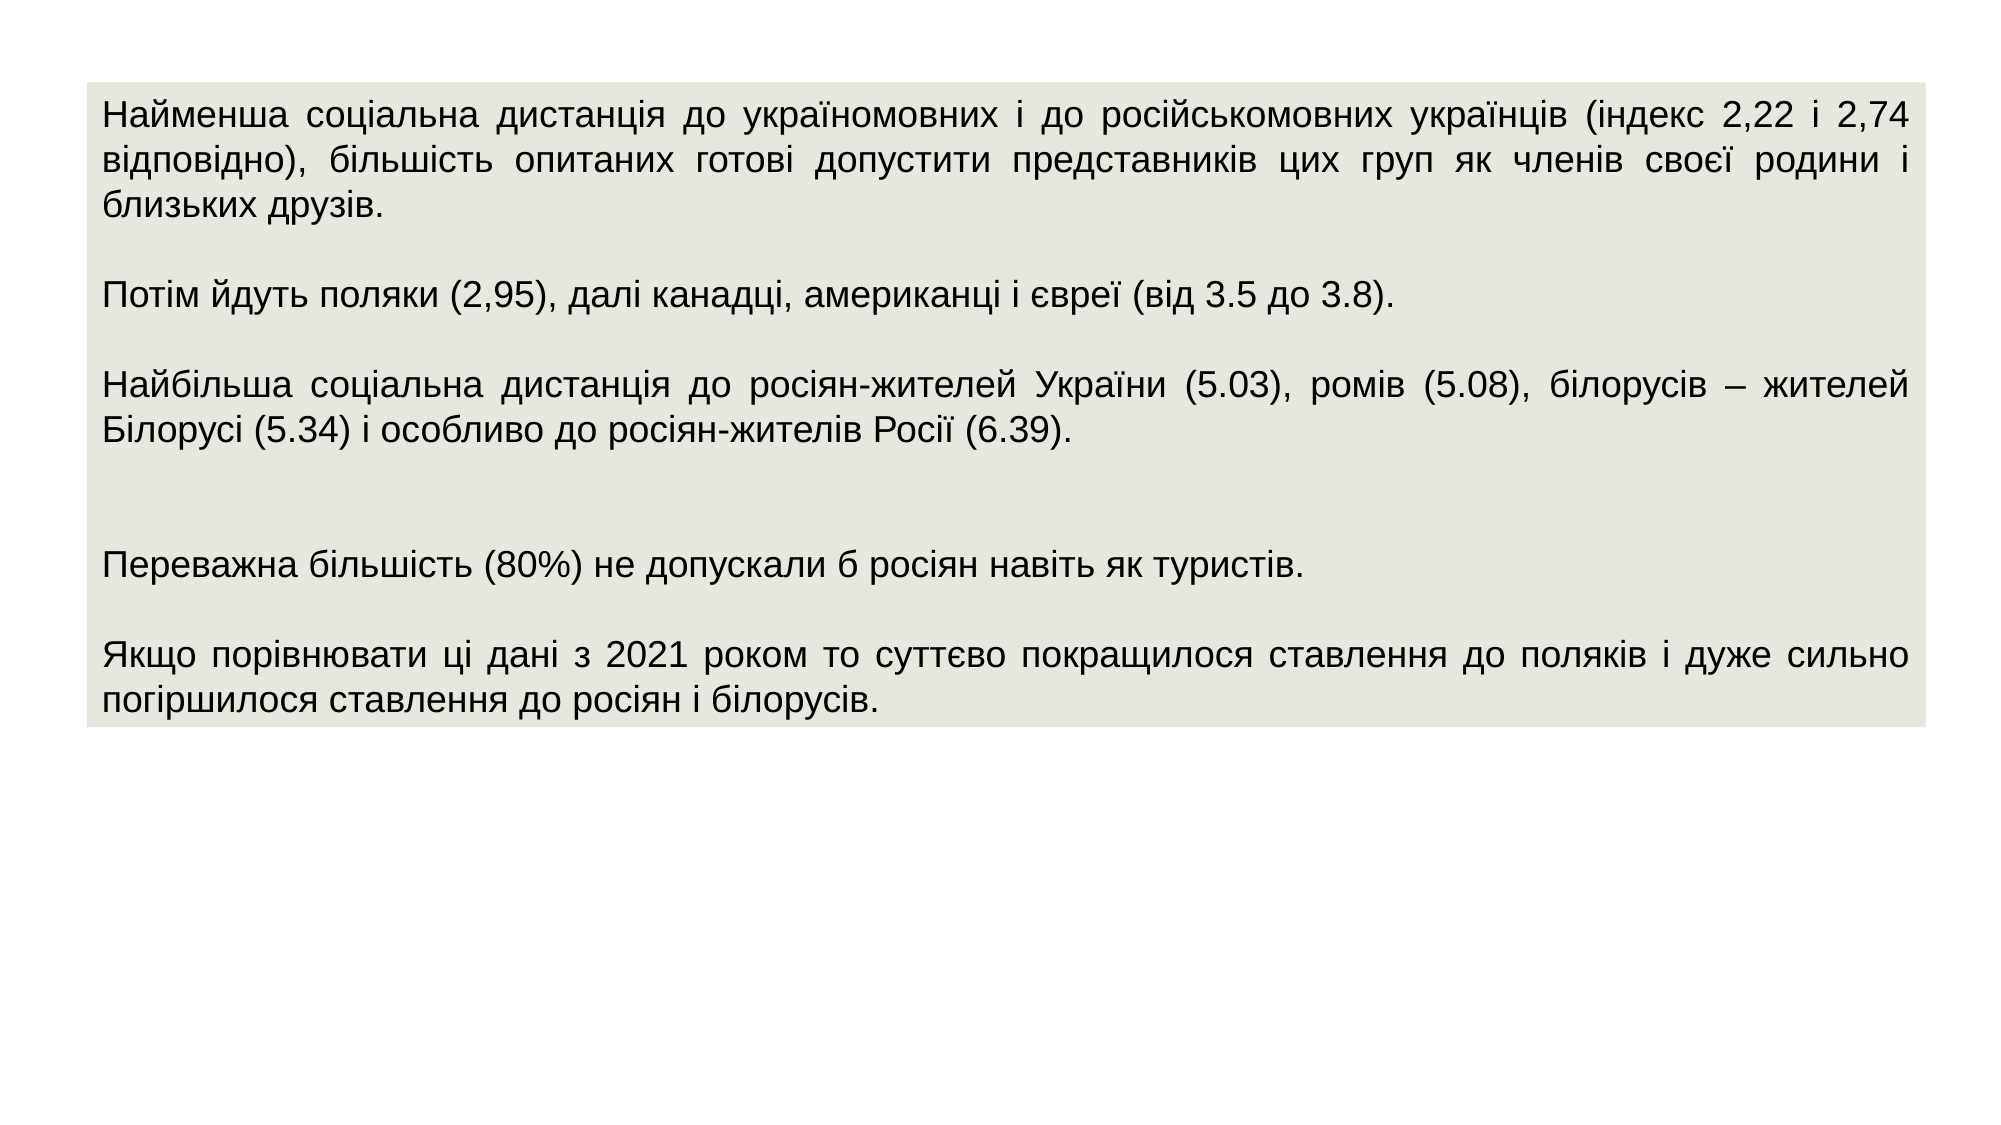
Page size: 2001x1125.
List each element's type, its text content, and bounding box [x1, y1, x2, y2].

text_box Найменша соціальна дистанція до україномовних і до російськомовних українців (індекс 2,22 і 2,74 відповідно), більшість опитаних готові допустити представників цих груп як членів своєї родини і близьких друзів. Потім йдуть поляки (2,95), далі канадці, американці і євреї (від 3.5 до 3.8). Найбільша соціальна дистанція до росіян-жителей України (5.03), ромів (5.08), білорусів – жителей Білорусі (5.34) і особливо до росіян-жителів Росії (6.39). Переважна більшість (80%) не допускали б росіян навіть як туристів. Якщо порівнювати ці дані з 2021 роком то суттєво покращилося ставлення до поляків і дуже сильно погіршилося ставлення до росіян і білорусів. [87, 82, 1926, 728]
